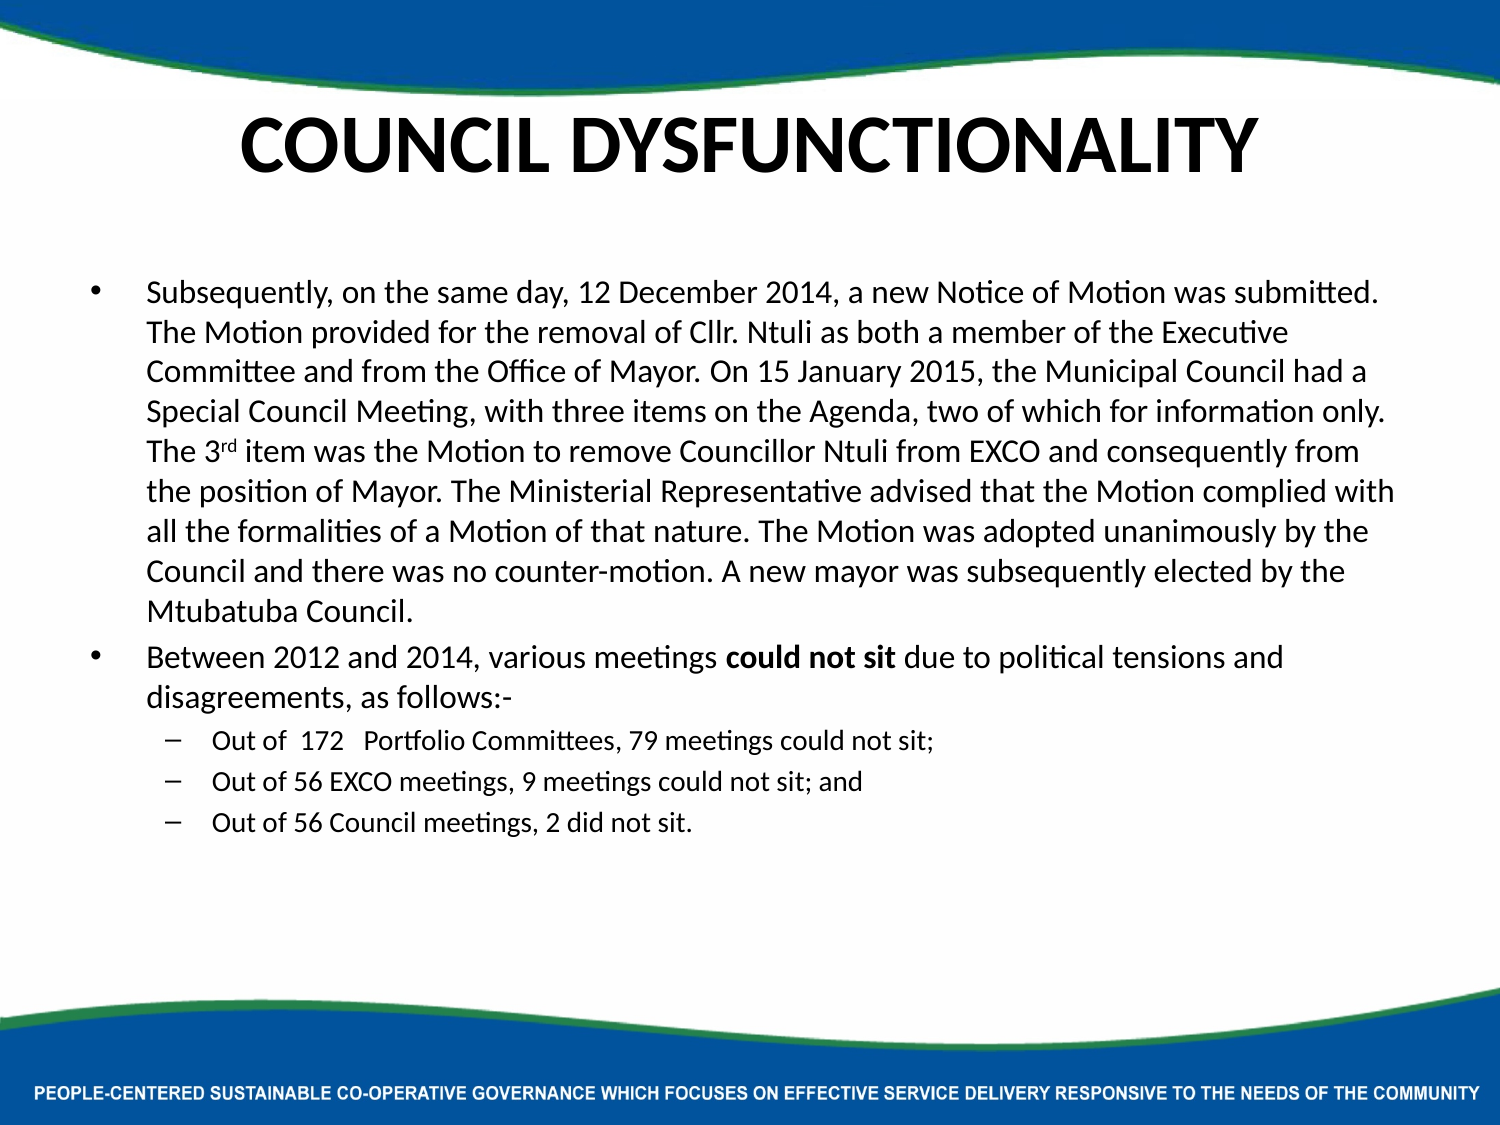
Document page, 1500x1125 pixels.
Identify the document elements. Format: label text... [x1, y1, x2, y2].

picture [0, 0, 1500, 1125]
list Subsequently, on the same day, 12 December 2014, a new Notice of Motion was submitted. The Motion provided for the removal of Cllr. Ntuli as both a member of the Executive Committee and from the Office of Mayor. On 15 January 2015, the Municipal Council had a Special Council Meeting, with three items on the Agenda, two of which for information only. The 3rd item was the Motion to remove Councillor Ntuli from EXCO and consequently from the position of Mayor. The Ministerial Representative advised that the Motion complied with all the formalities of a Motion of that nature. The Motion was adopted unanimously by the Council and there was no counter-motion. A new mayor was subsequently elected by the Mtubatuba Council. Between 2012 and 2014, various meetings could not sit due to political tensions and disagreements, as follows:- Out of 172 Portfolio Committees, 79 meetings could not sit; Out of 56 EXCO meetings, 9 meetings could not sit; and Out of 56 Council meetings, 2 did not sit. [75, 262, 1425, 1005]
title Council dysfunctionality [75, 45, 1425, 233]
